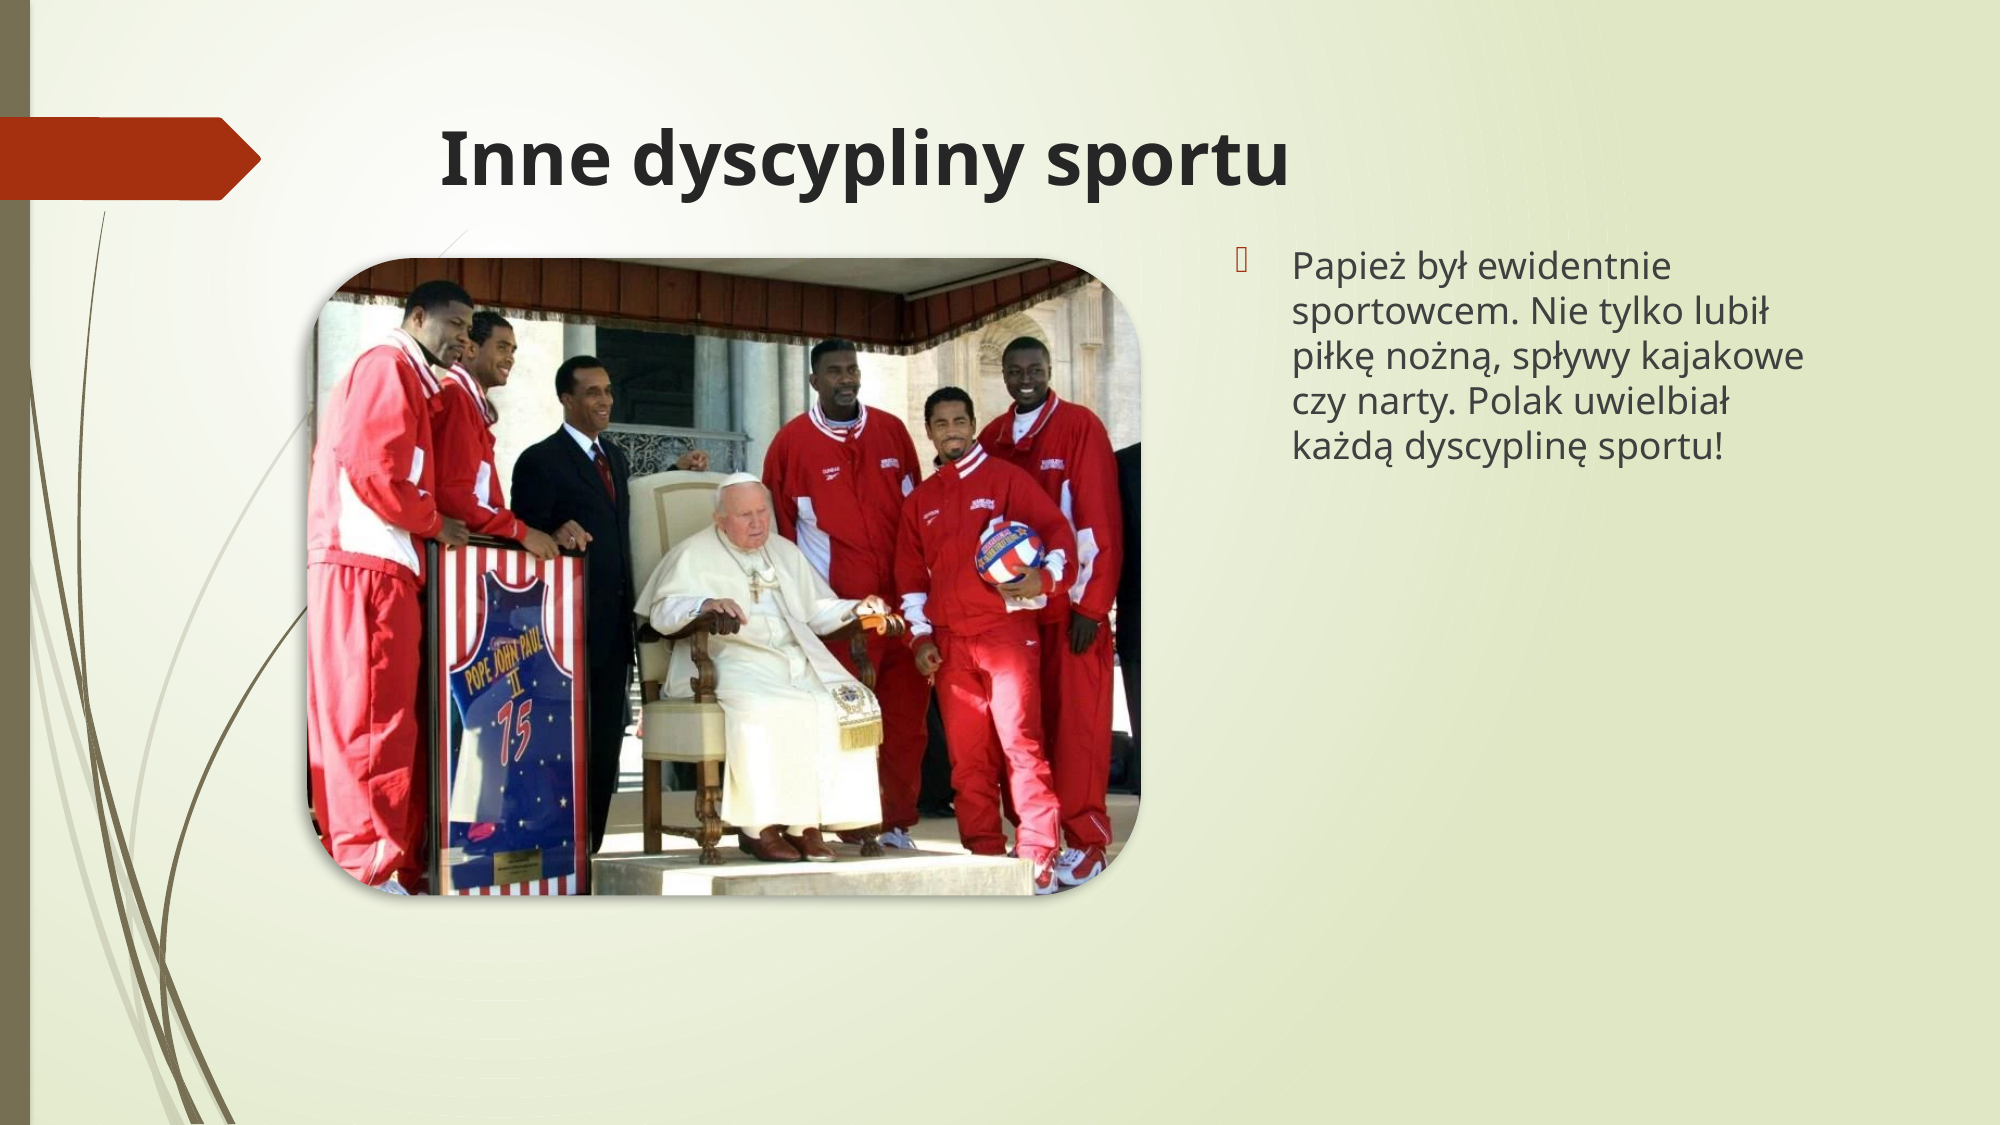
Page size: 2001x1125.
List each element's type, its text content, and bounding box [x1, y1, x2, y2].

list Papież był ewidentnie sportowcem. Nie tylko lubił piłkę nożną, spływy kajakowe czy narty. Polak uwielbiał każdą dyscyplinę sportu! [1220, 234, 1835, 970]
picture [306, 257, 1142, 896]
title Inne dyscypliny sportu [425, 102, 1888, 313]
